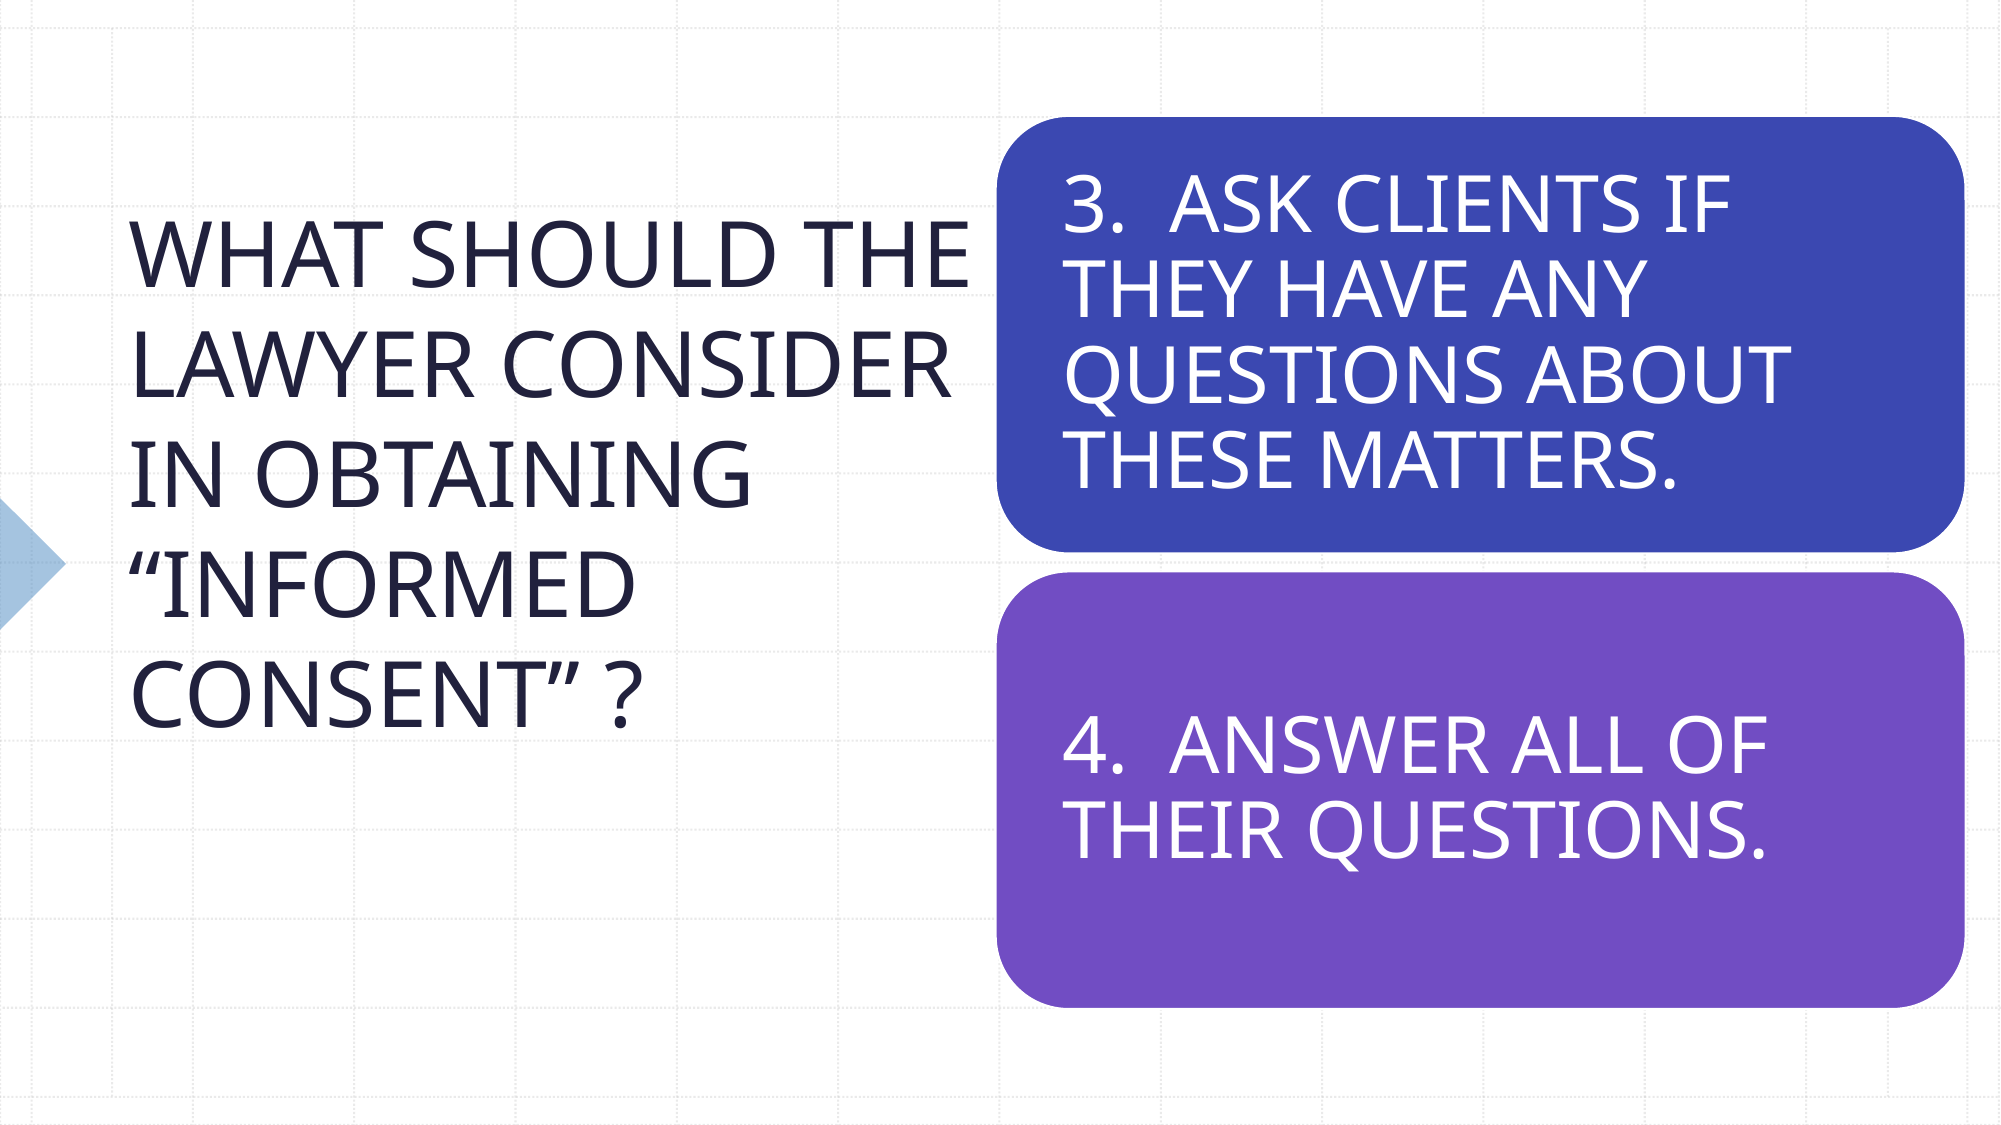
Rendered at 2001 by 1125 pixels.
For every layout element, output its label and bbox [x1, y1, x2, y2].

text_box [0, 0, 2000, 1125]
list [995, 114, 1966, 1011]
